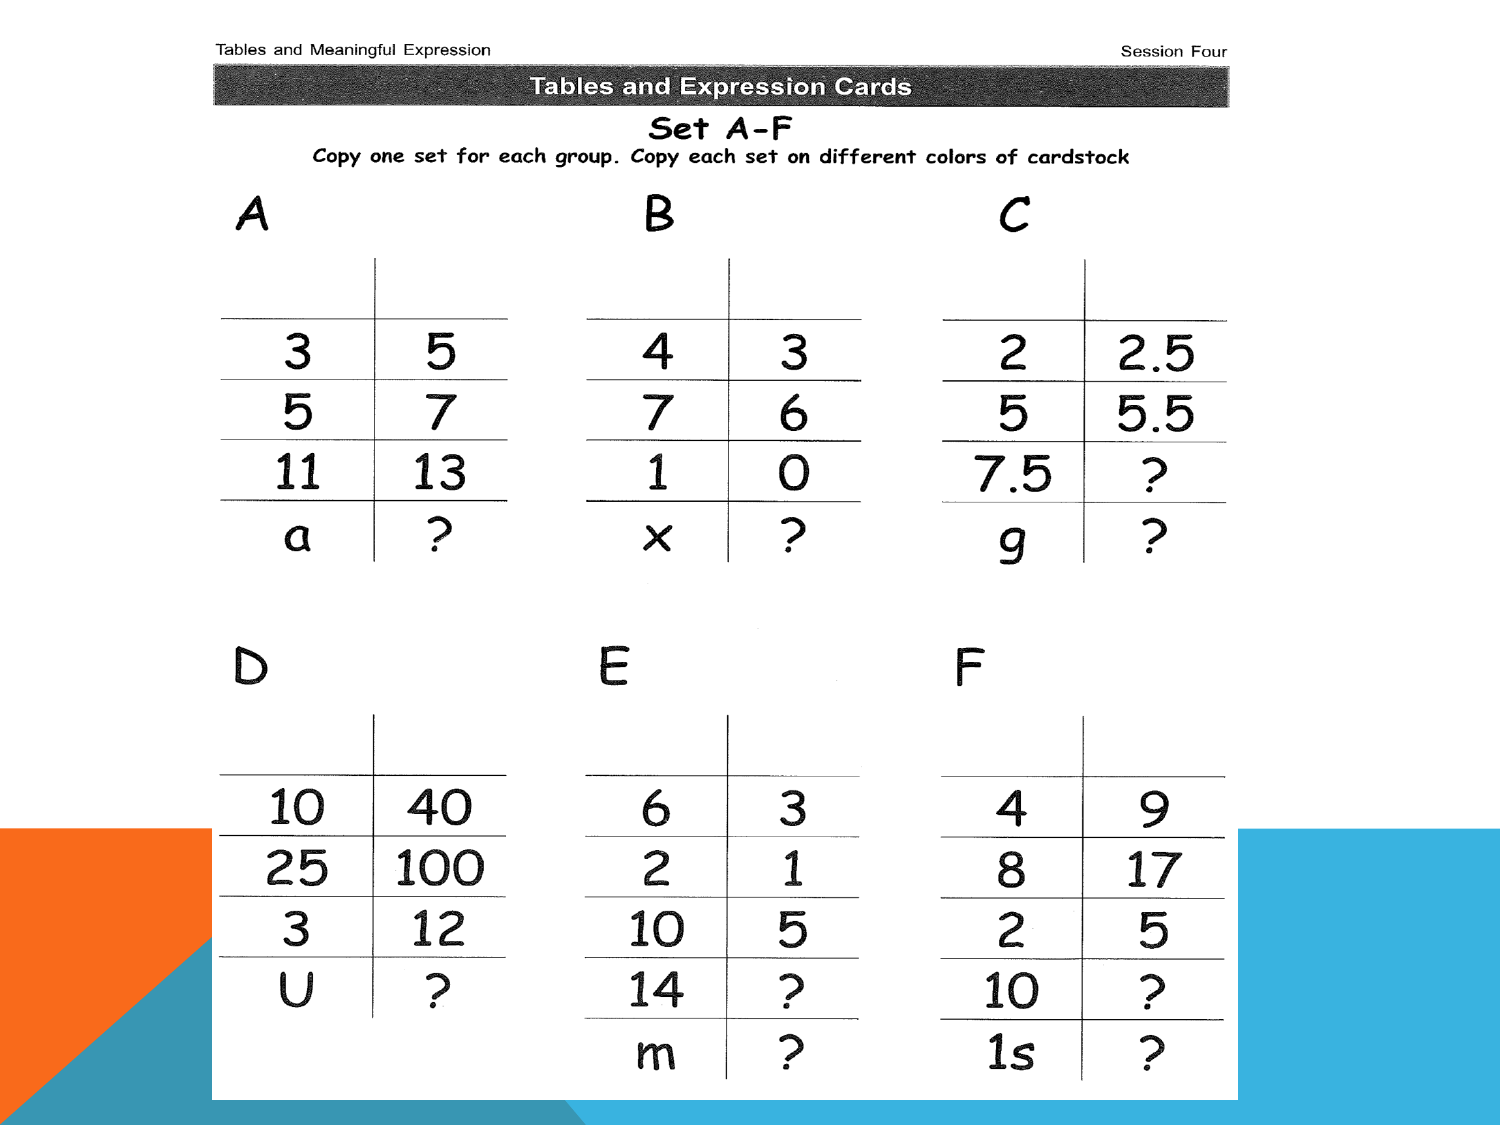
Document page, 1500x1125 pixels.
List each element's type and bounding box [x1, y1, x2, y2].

list [212, 37, 1238, 1101]
